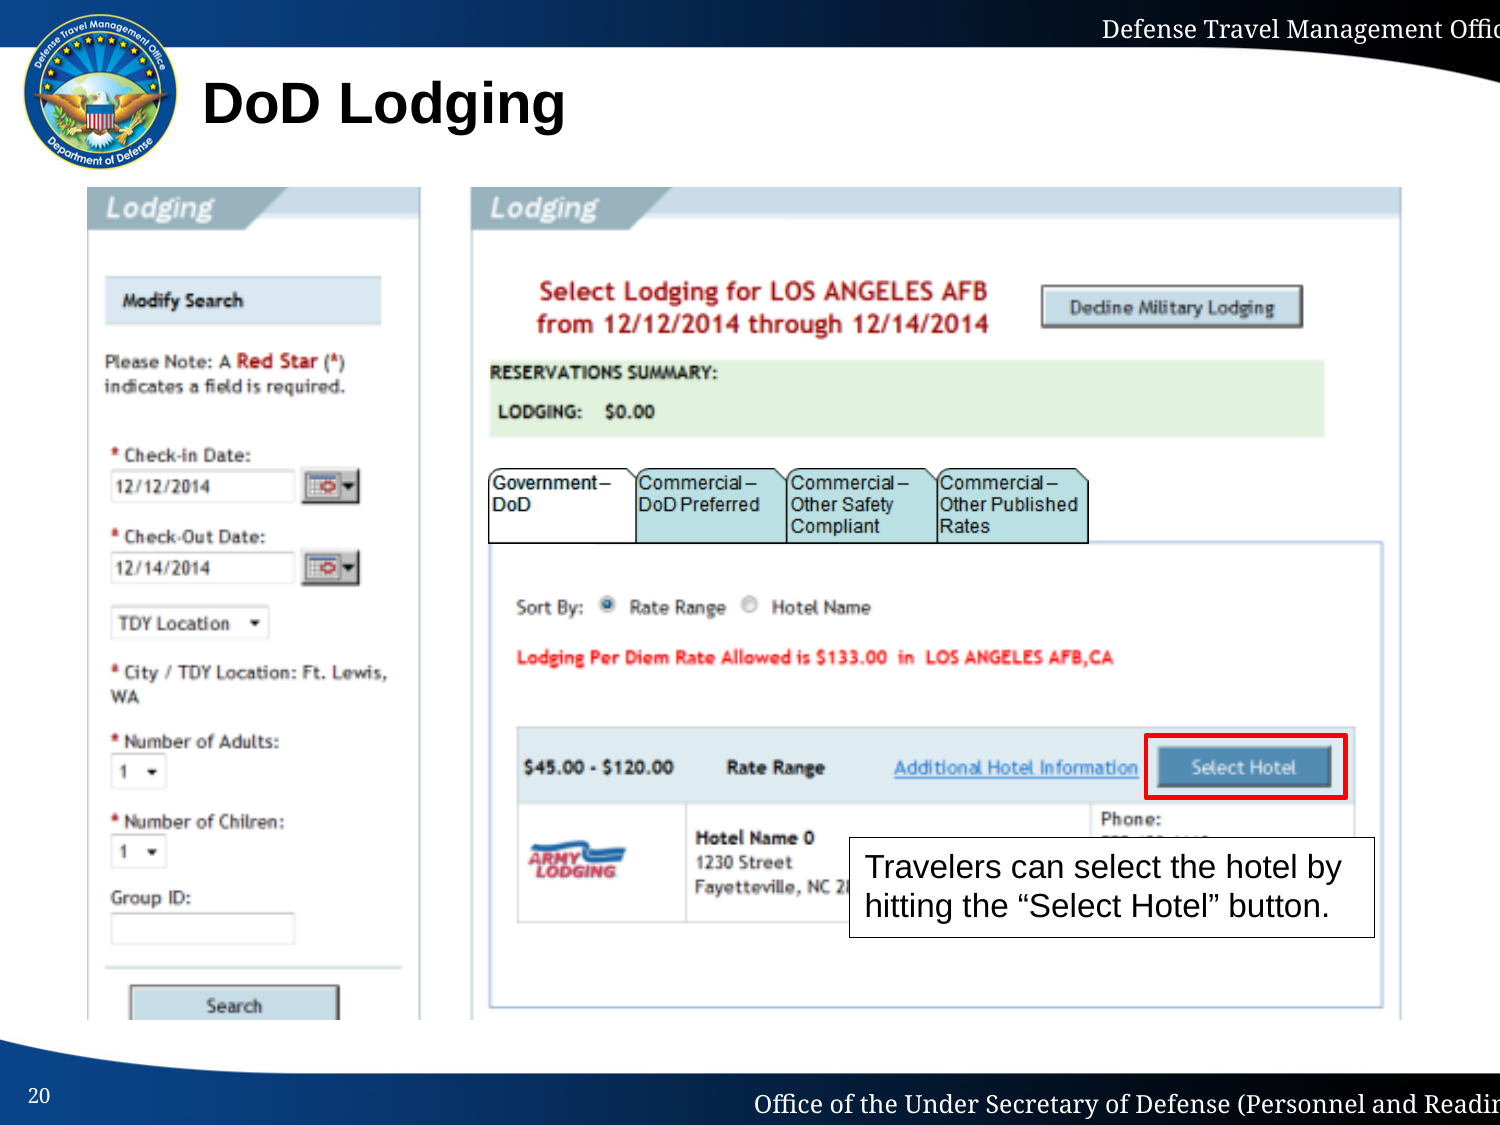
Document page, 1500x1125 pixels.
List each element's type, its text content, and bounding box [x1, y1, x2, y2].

picture [0, 0, 1500, 173]
picture [488, 468, 1089, 545]
title DoD Lodging [187, 49, 1426, 151]
picture [0, 1037, 1500, 1125]
picture [1496, 26, 1500, 37]
slide_number 20 [12, 1074, 363, 1125]
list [87, 187, 1413, 1020]
